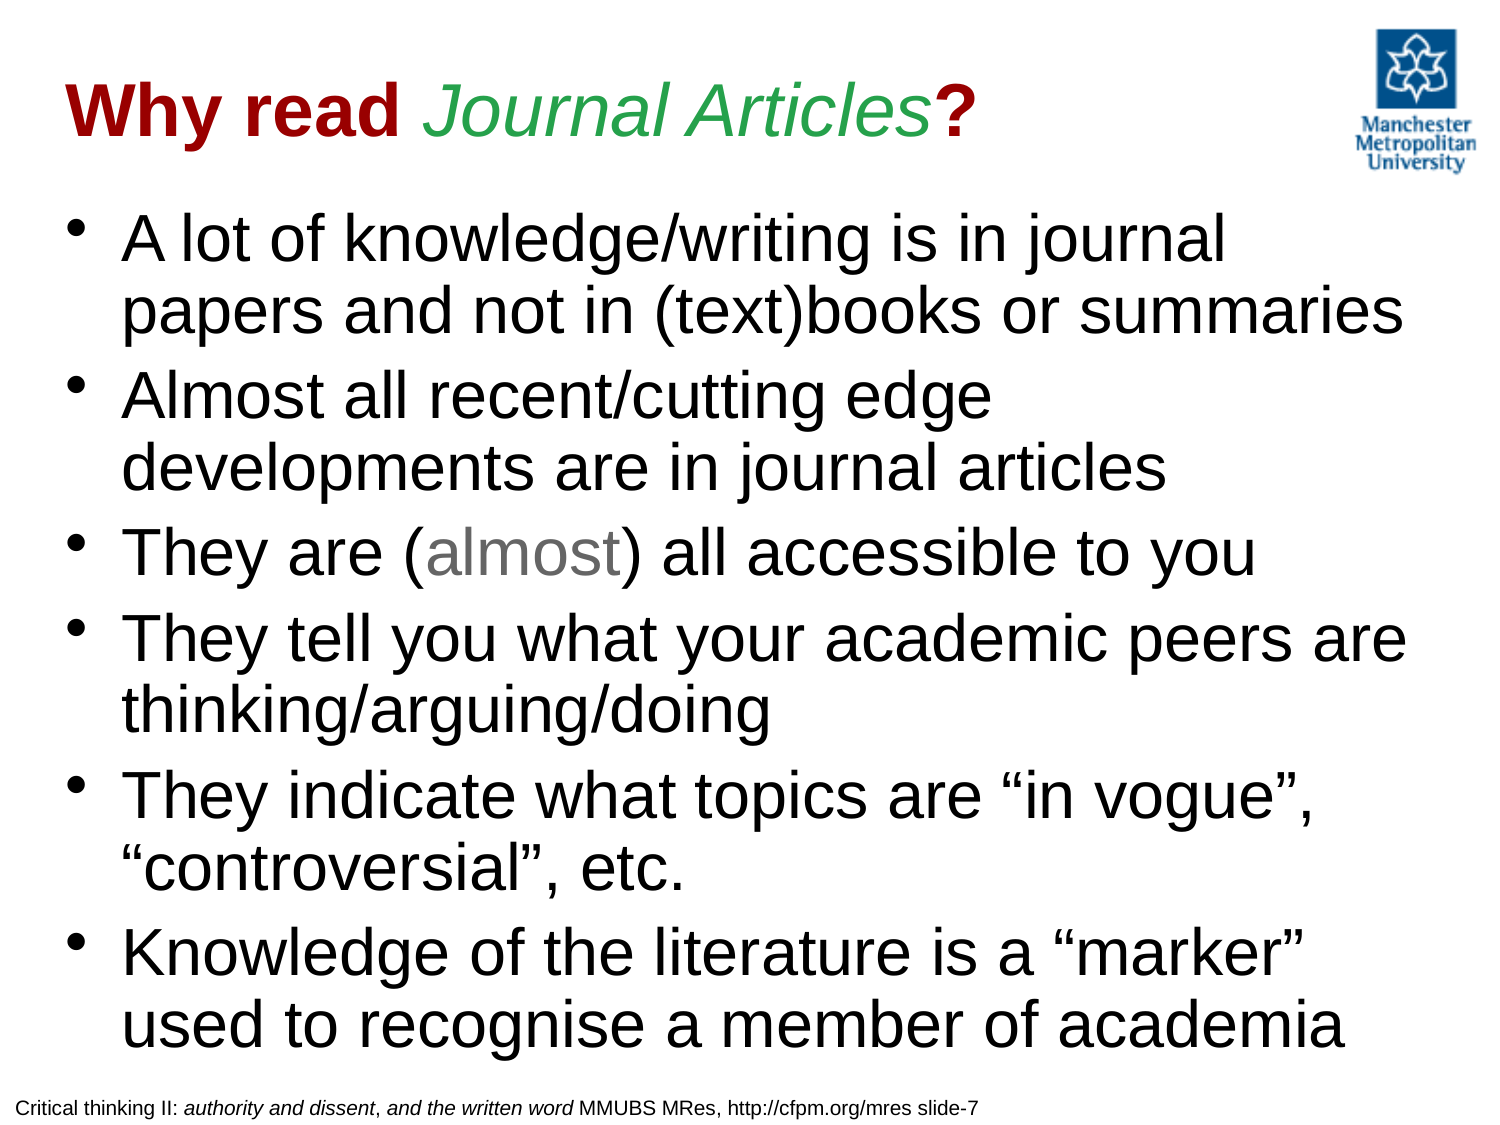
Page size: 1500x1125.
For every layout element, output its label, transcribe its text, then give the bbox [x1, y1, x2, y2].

footer Critical thinking II: authority and dissent, and the written word MMUBS MRes, http://cfpm.org/mres slide-7 [0, 1087, 1476, 1125]
picture [1350, 24, 1480, 179]
list A lot of knowledge/writing is in journal papers and not in (text)books or summaries Almost all recent/cutting edge developments are in journal articles They are (almost) all accessible to you They tell you what your academic peers are thinking/arguing/doing They indicate what topics are “in vogue”, “controversial”, etc. Knowledge of the literature is a “marker” used to recognise a member of academia [49, 196, 1438, 1083]
title Why read Journal Articles? [49, 37, 1313, 176]
